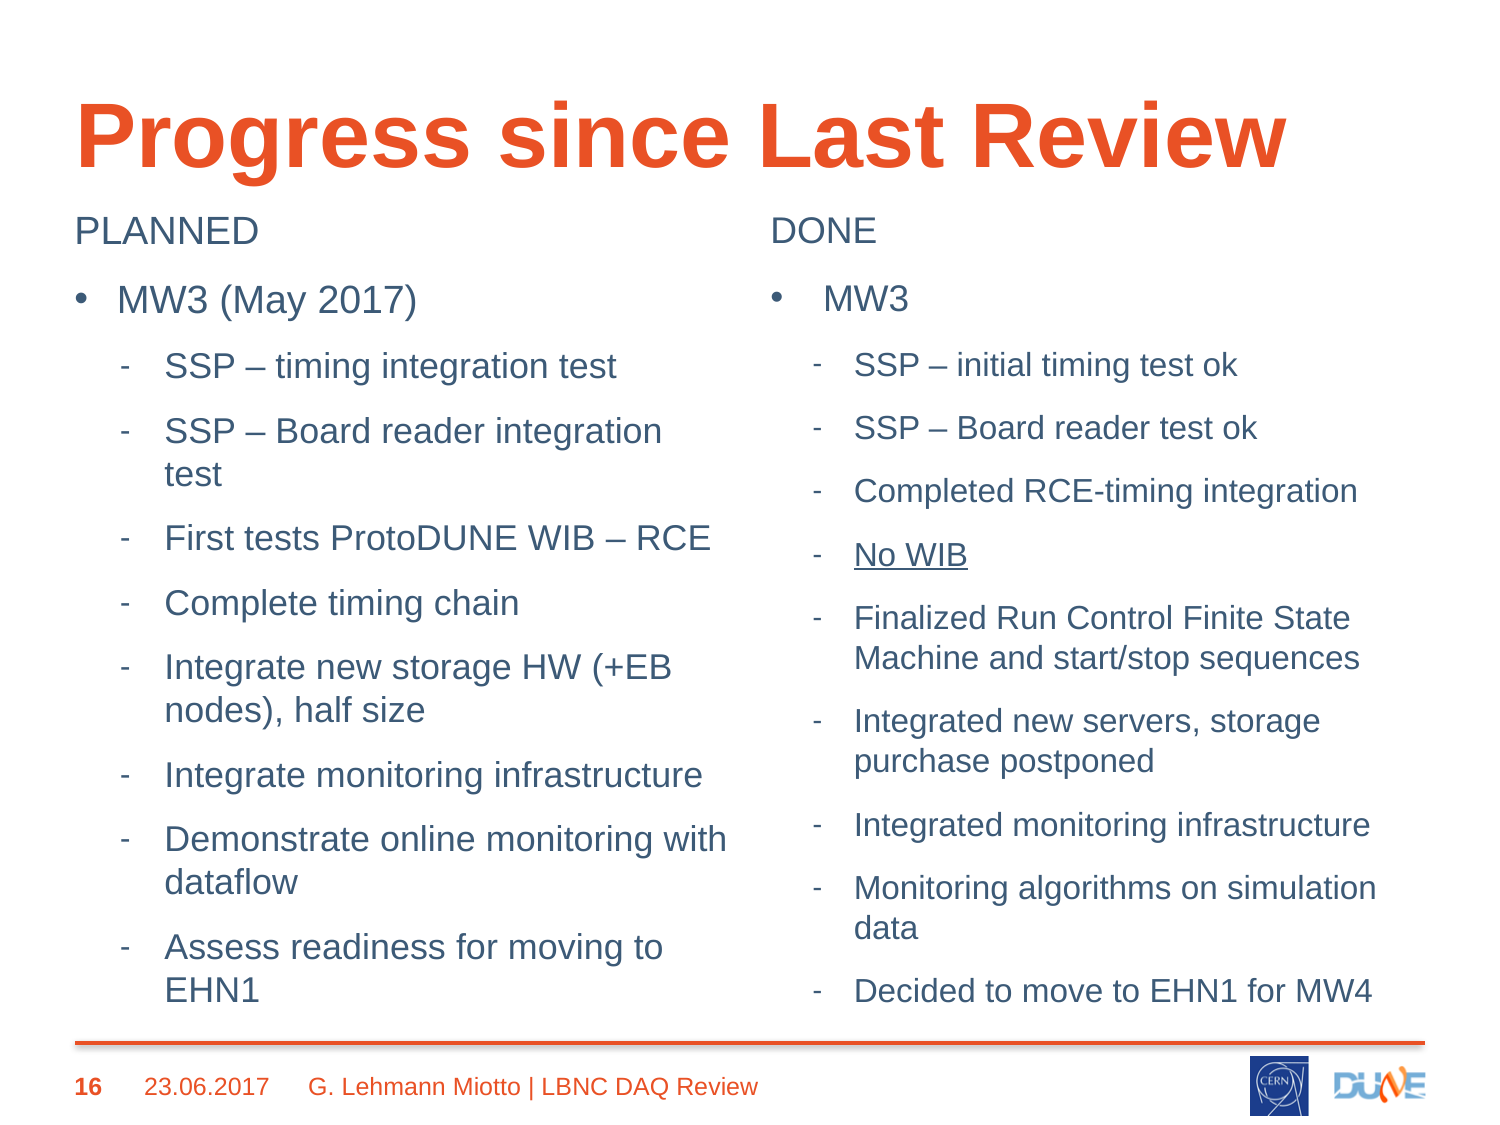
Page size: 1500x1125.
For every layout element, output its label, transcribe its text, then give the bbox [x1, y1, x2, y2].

picture [1250, 1056, 1309, 1116]
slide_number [145, 1074, 308, 1101]
picture [1333, 1064, 1427, 1104]
list PLANNED MW3 (May 2017) SSP – timing integration test SSP – Board reader integration test First tests ProtoDUNE WIB – RCE Complete timing chain Integrate new storage HW (+EB nodes), half size Integrate monitoring infrastructure Demonstrate online monitoring with dataflow Assess readiness for moving to EHN1 [74, 198, 730, 1024]
footer G. Lehmann Miotto | LBNC DAQ Review [308, 1074, 1022, 1101]
title Progress since Last Review [75, 75, 1425, 183]
list DONE MW3 SSP – initial timing test ok SSP – Board reader test ok Completed RCE-timing integration No WIB Finalized Run Control Finite State Machine and start/stop sequences Integrated new servers, storage purchase postponed Integrated monitoring infrastructure Monitoring algorithms on simulation data Decided to move to EHN1 for MW4 [770, 199, 1425, 1025]
slide_number 16 [74, 1074, 145, 1101]
